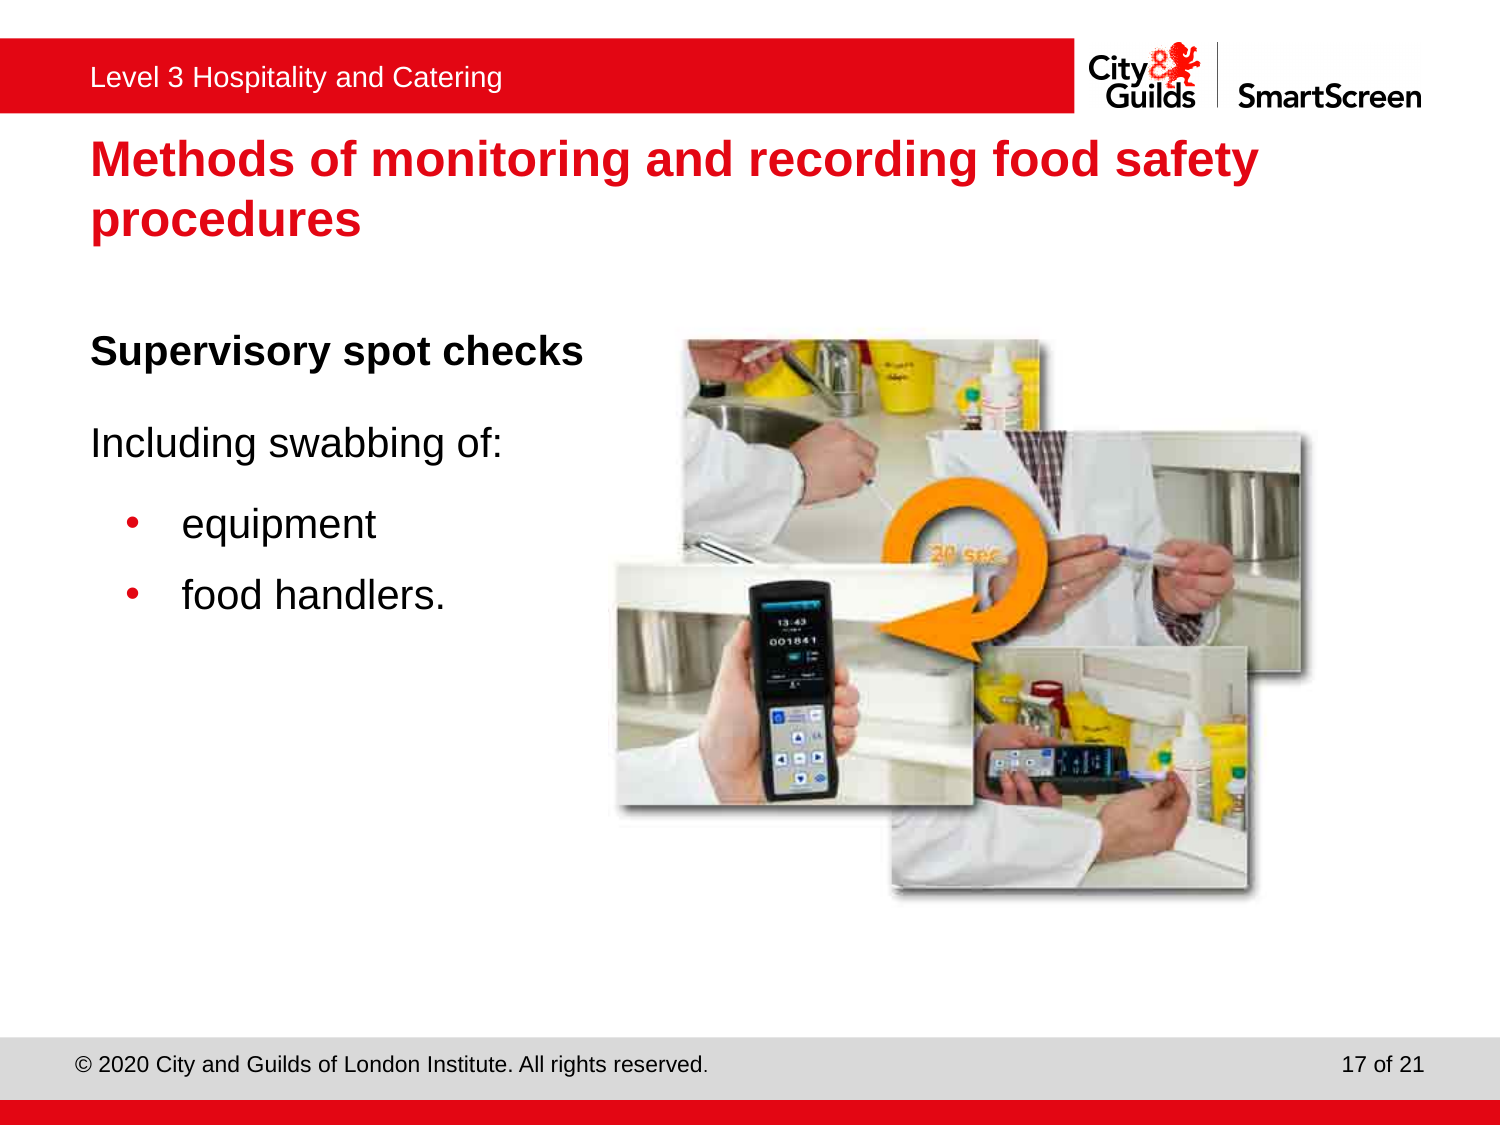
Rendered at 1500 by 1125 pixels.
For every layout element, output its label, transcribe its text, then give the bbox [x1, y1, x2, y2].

picture [1089, 42, 1421, 108]
list Supervisory spot checks Including swabbing of: equipment food handlers. [74, 224, 1426, 1006]
title Methods of monitoring and recording food safety procedures [74, 154, 1424, 218]
picture [608, 259, 1319, 971]
